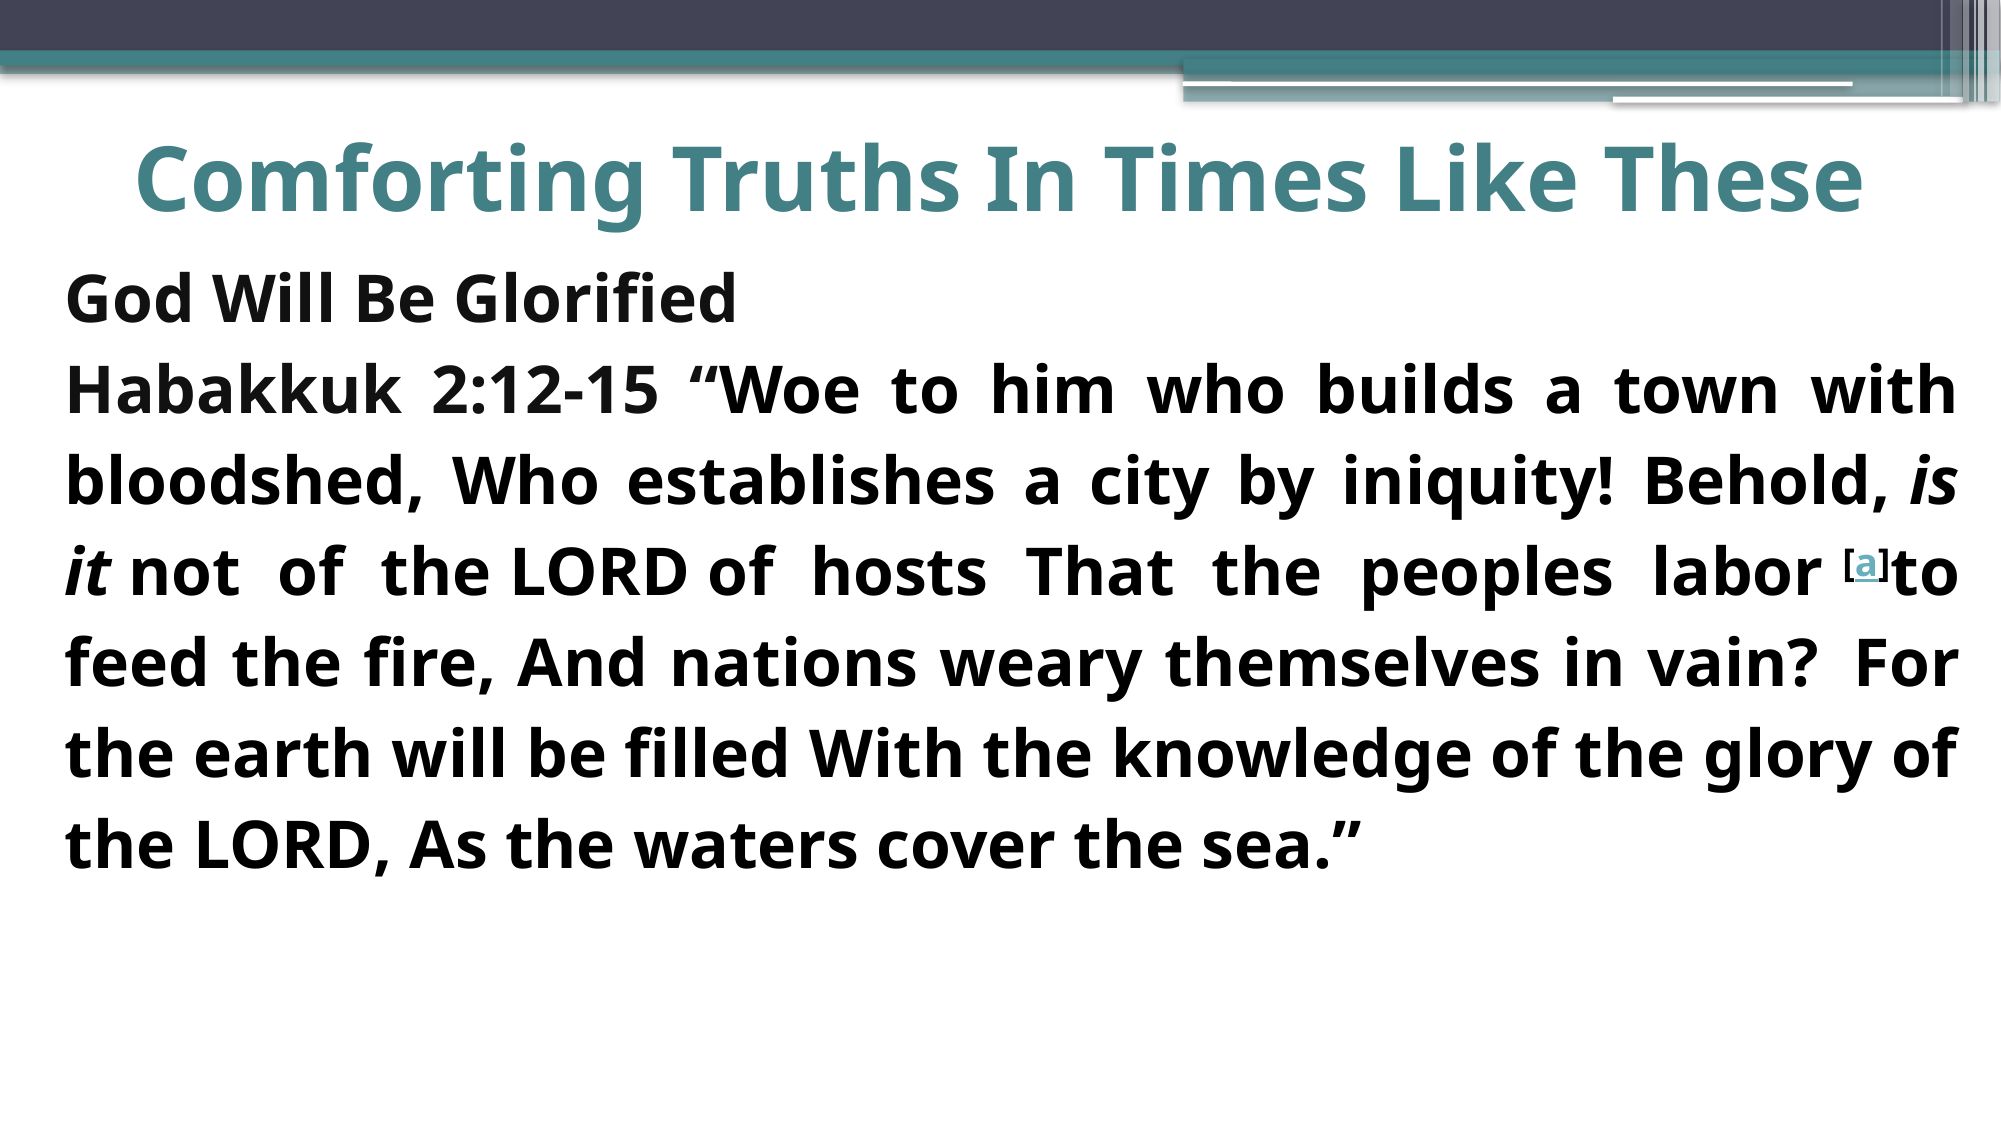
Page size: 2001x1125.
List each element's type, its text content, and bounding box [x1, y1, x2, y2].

title Comforting Truths In Times Like These [62, 112, 1938, 237]
list God Will Be Glorified Habakkuk 2:12-15 “Woe to him who builds a town with bloodshed, Who establishes a city by iniquity! Behold, is it not of the Lord of hosts That the peoples labor [a]to feed the fire, And nations weary themselves in vain? For the earth will be filled With the knowledge of the glory of the Lord, As the waters cover the sea.” [50, 237, 1975, 1125]
